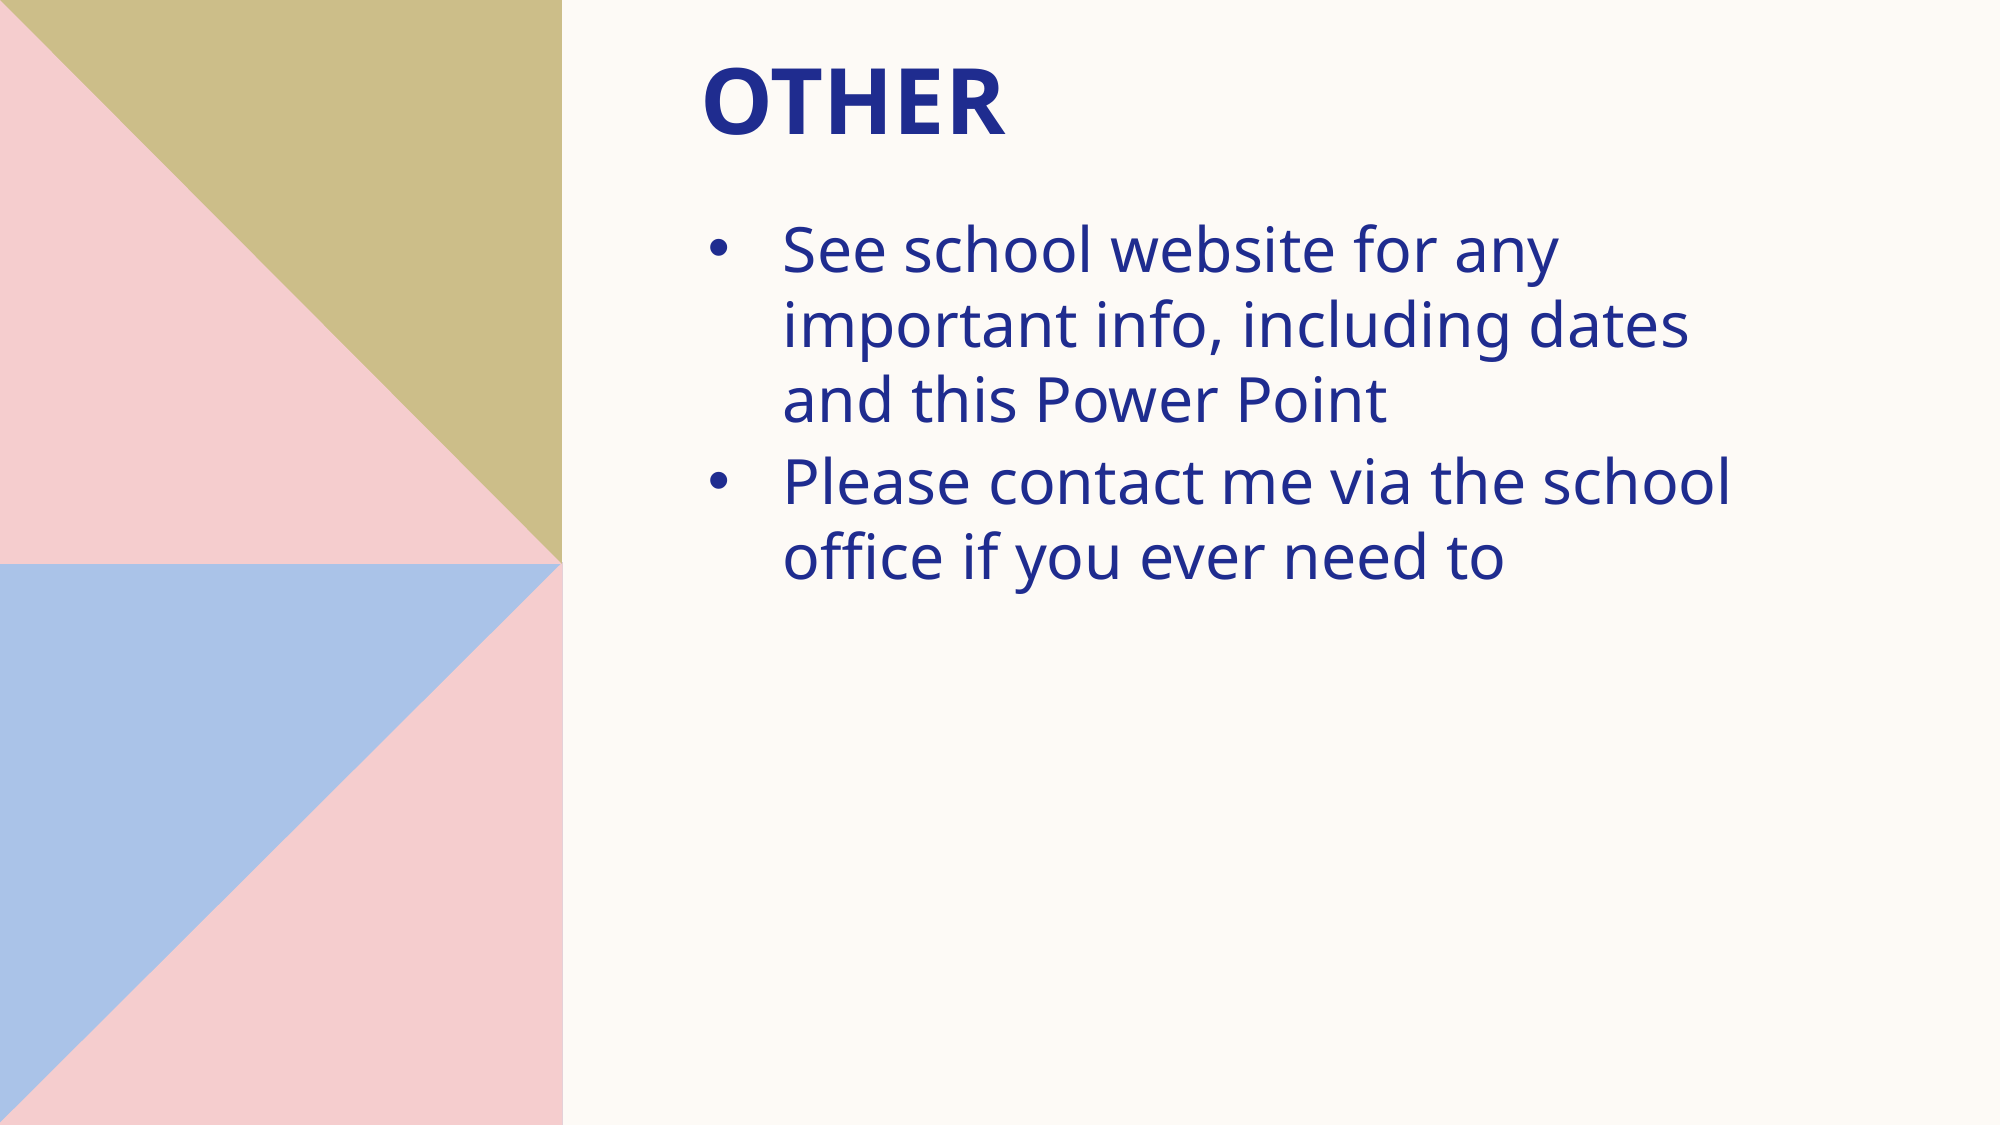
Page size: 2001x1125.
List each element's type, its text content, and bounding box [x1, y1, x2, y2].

title other [685, 34, 1796, 161]
list See school website for any important info, including dates and this Power Point Please contact me via the school office if you ever need to [693, 202, 1803, 972]
